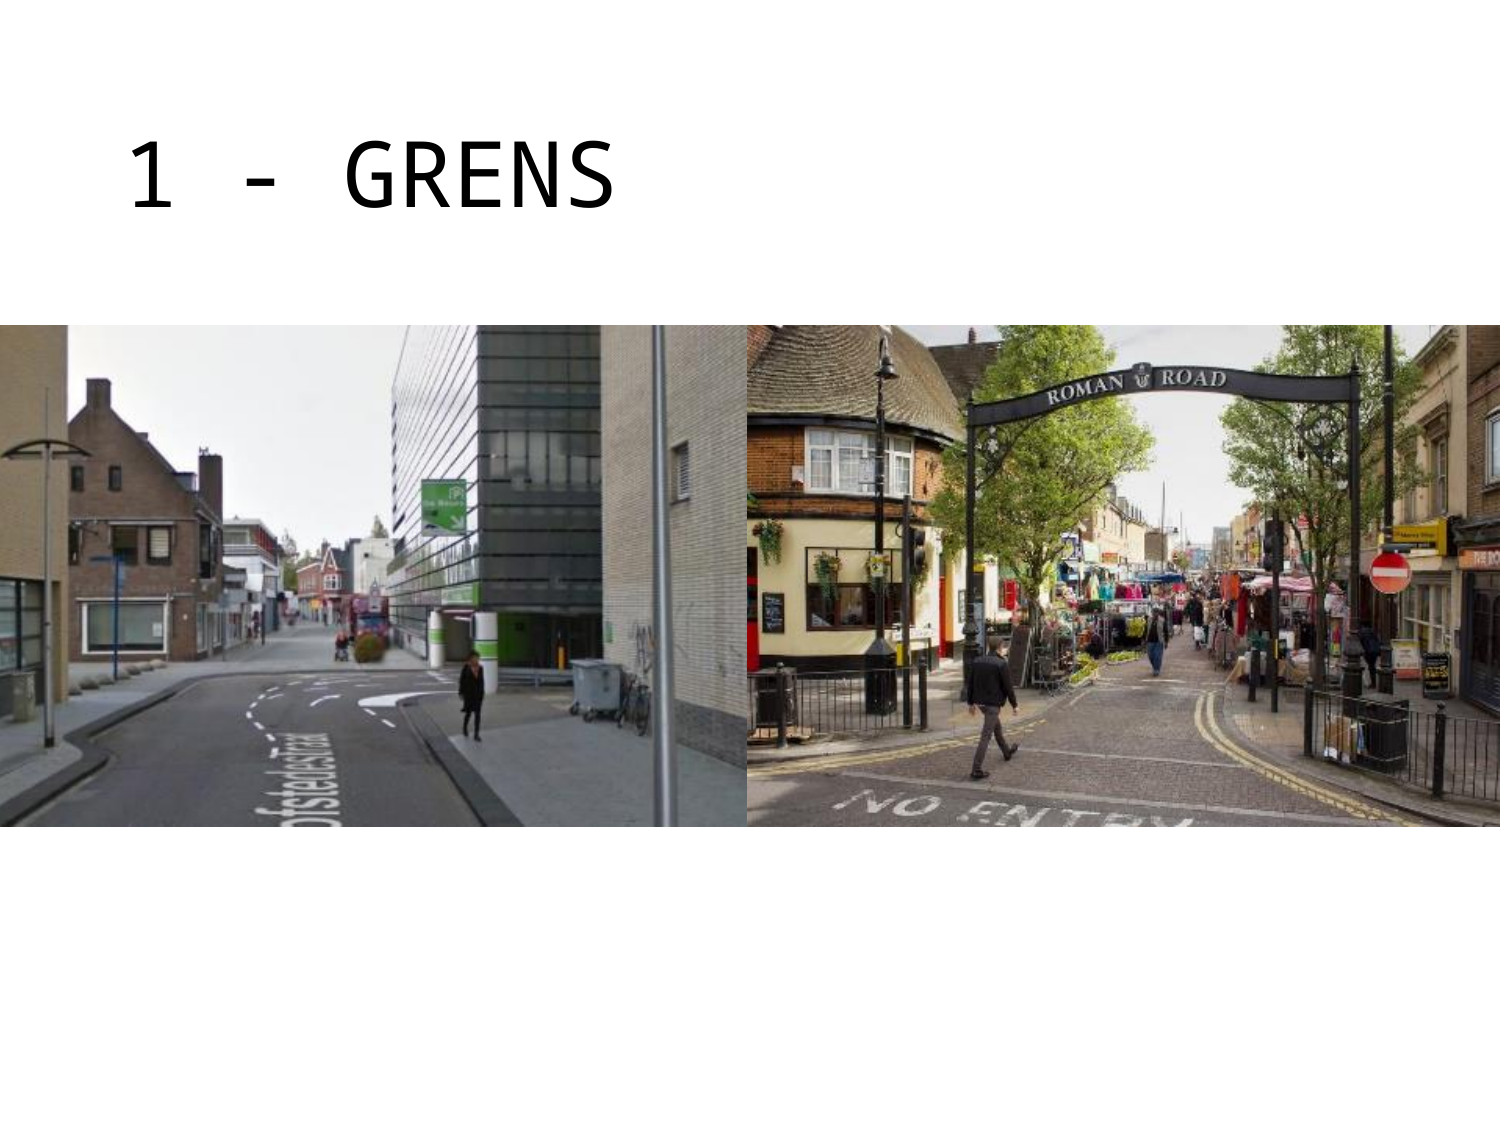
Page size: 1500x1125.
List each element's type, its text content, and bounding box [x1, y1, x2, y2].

text_box 1 - GRENS [109, 108, 1124, 234]
picture [0, 325, 1500, 827]
